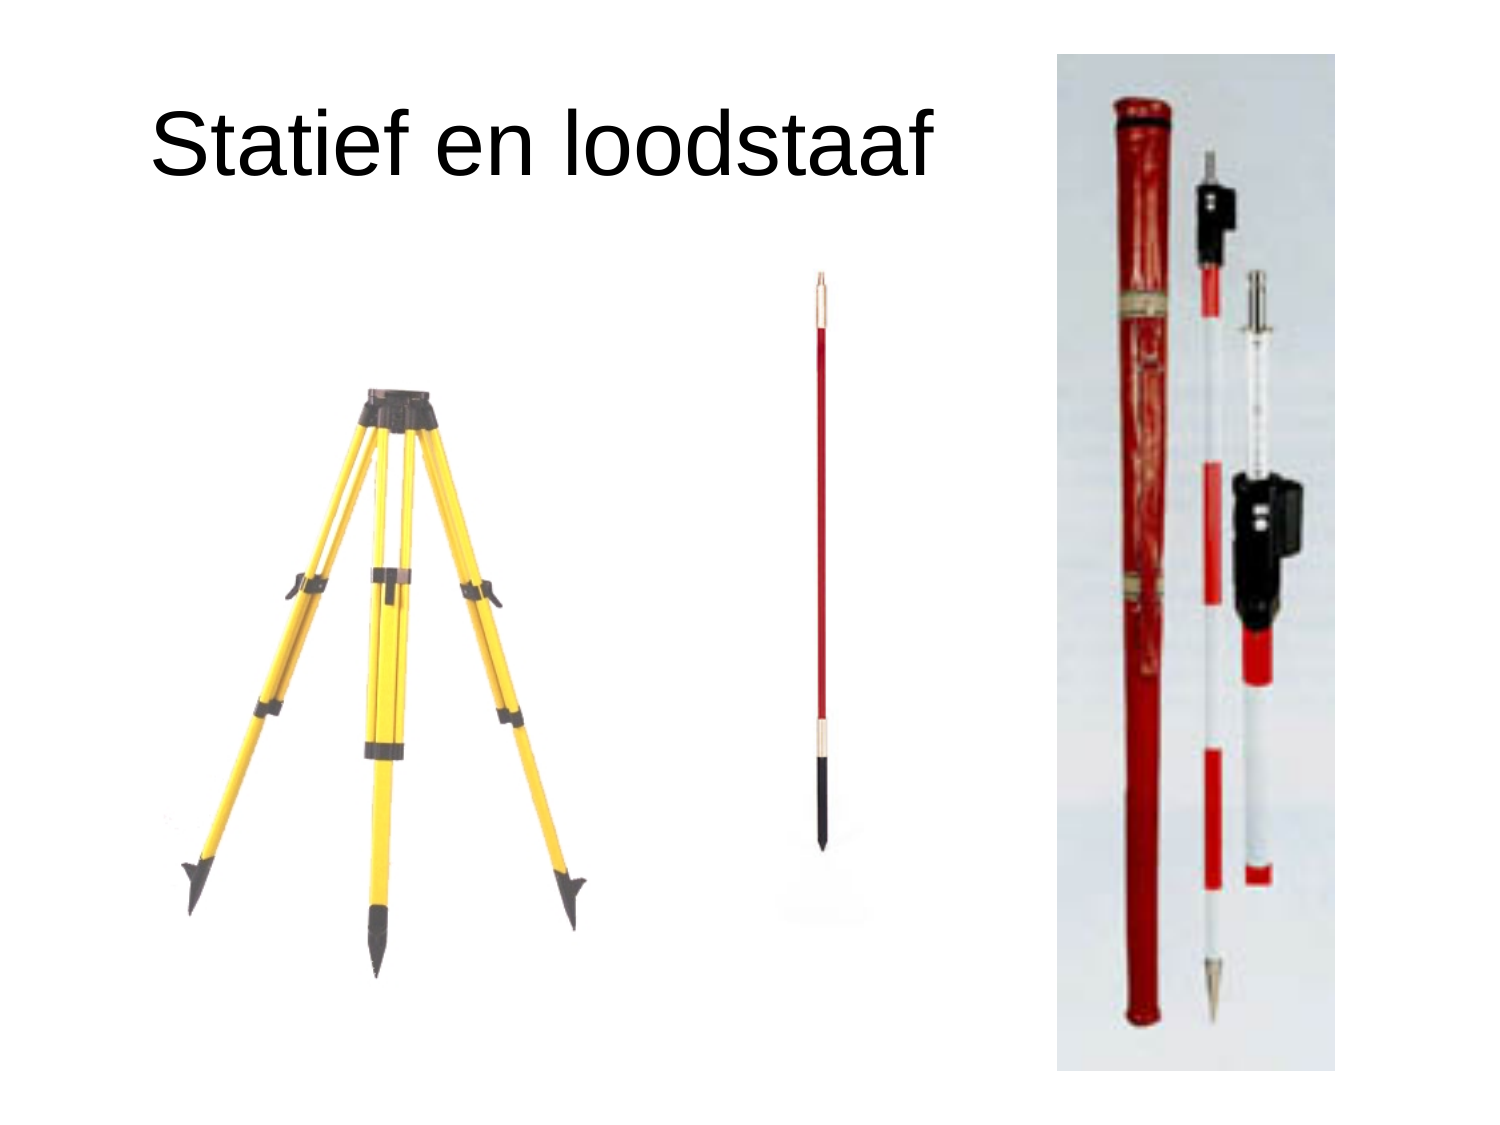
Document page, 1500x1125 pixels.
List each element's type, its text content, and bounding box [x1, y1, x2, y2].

picture [1056, 54, 1335, 1071]
title Statief en loodstaaf [75, 45, 1010, 233]
picture [99, 219, 911, 1095]
